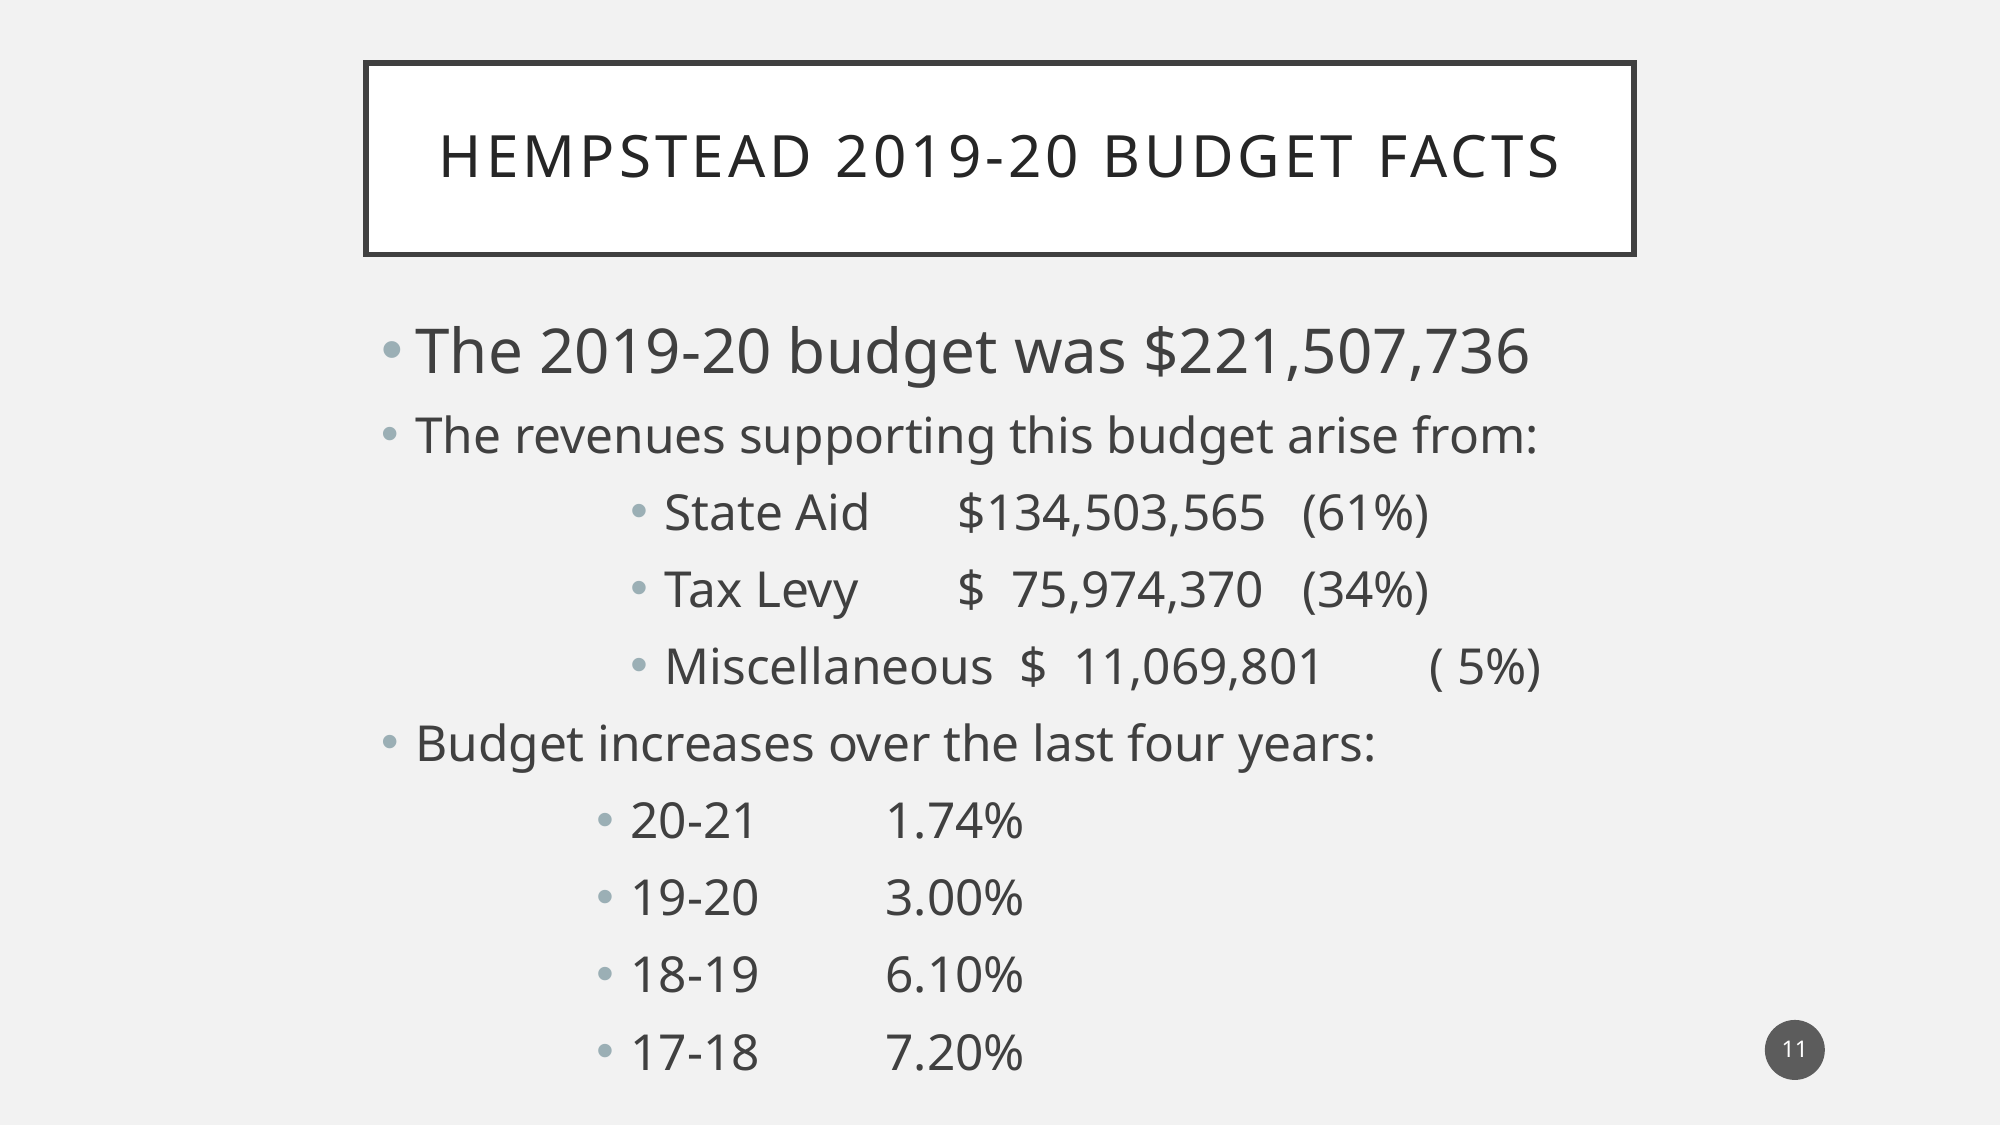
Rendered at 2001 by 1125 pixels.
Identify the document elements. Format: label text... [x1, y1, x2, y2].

list The 2019-20 budget was $221,507,736 The revenues supporting this budget arise from: State Aid $134,503,565 (61%) Tax Levy $ 75,974,370 (34%) Miscellaneous $ 11,069,801 ( 5%) Budget increases over the last four years: 20-21 1.74% 19-20 3.00% 18-19 6.10% 17-18 7.20% [366, 304, 1743, 1098]
slide_number 11 [1764, 1019, 1825, 1080]
title Hempstead 2019-20 Budget Facts [363, 60, 1637, 257]
